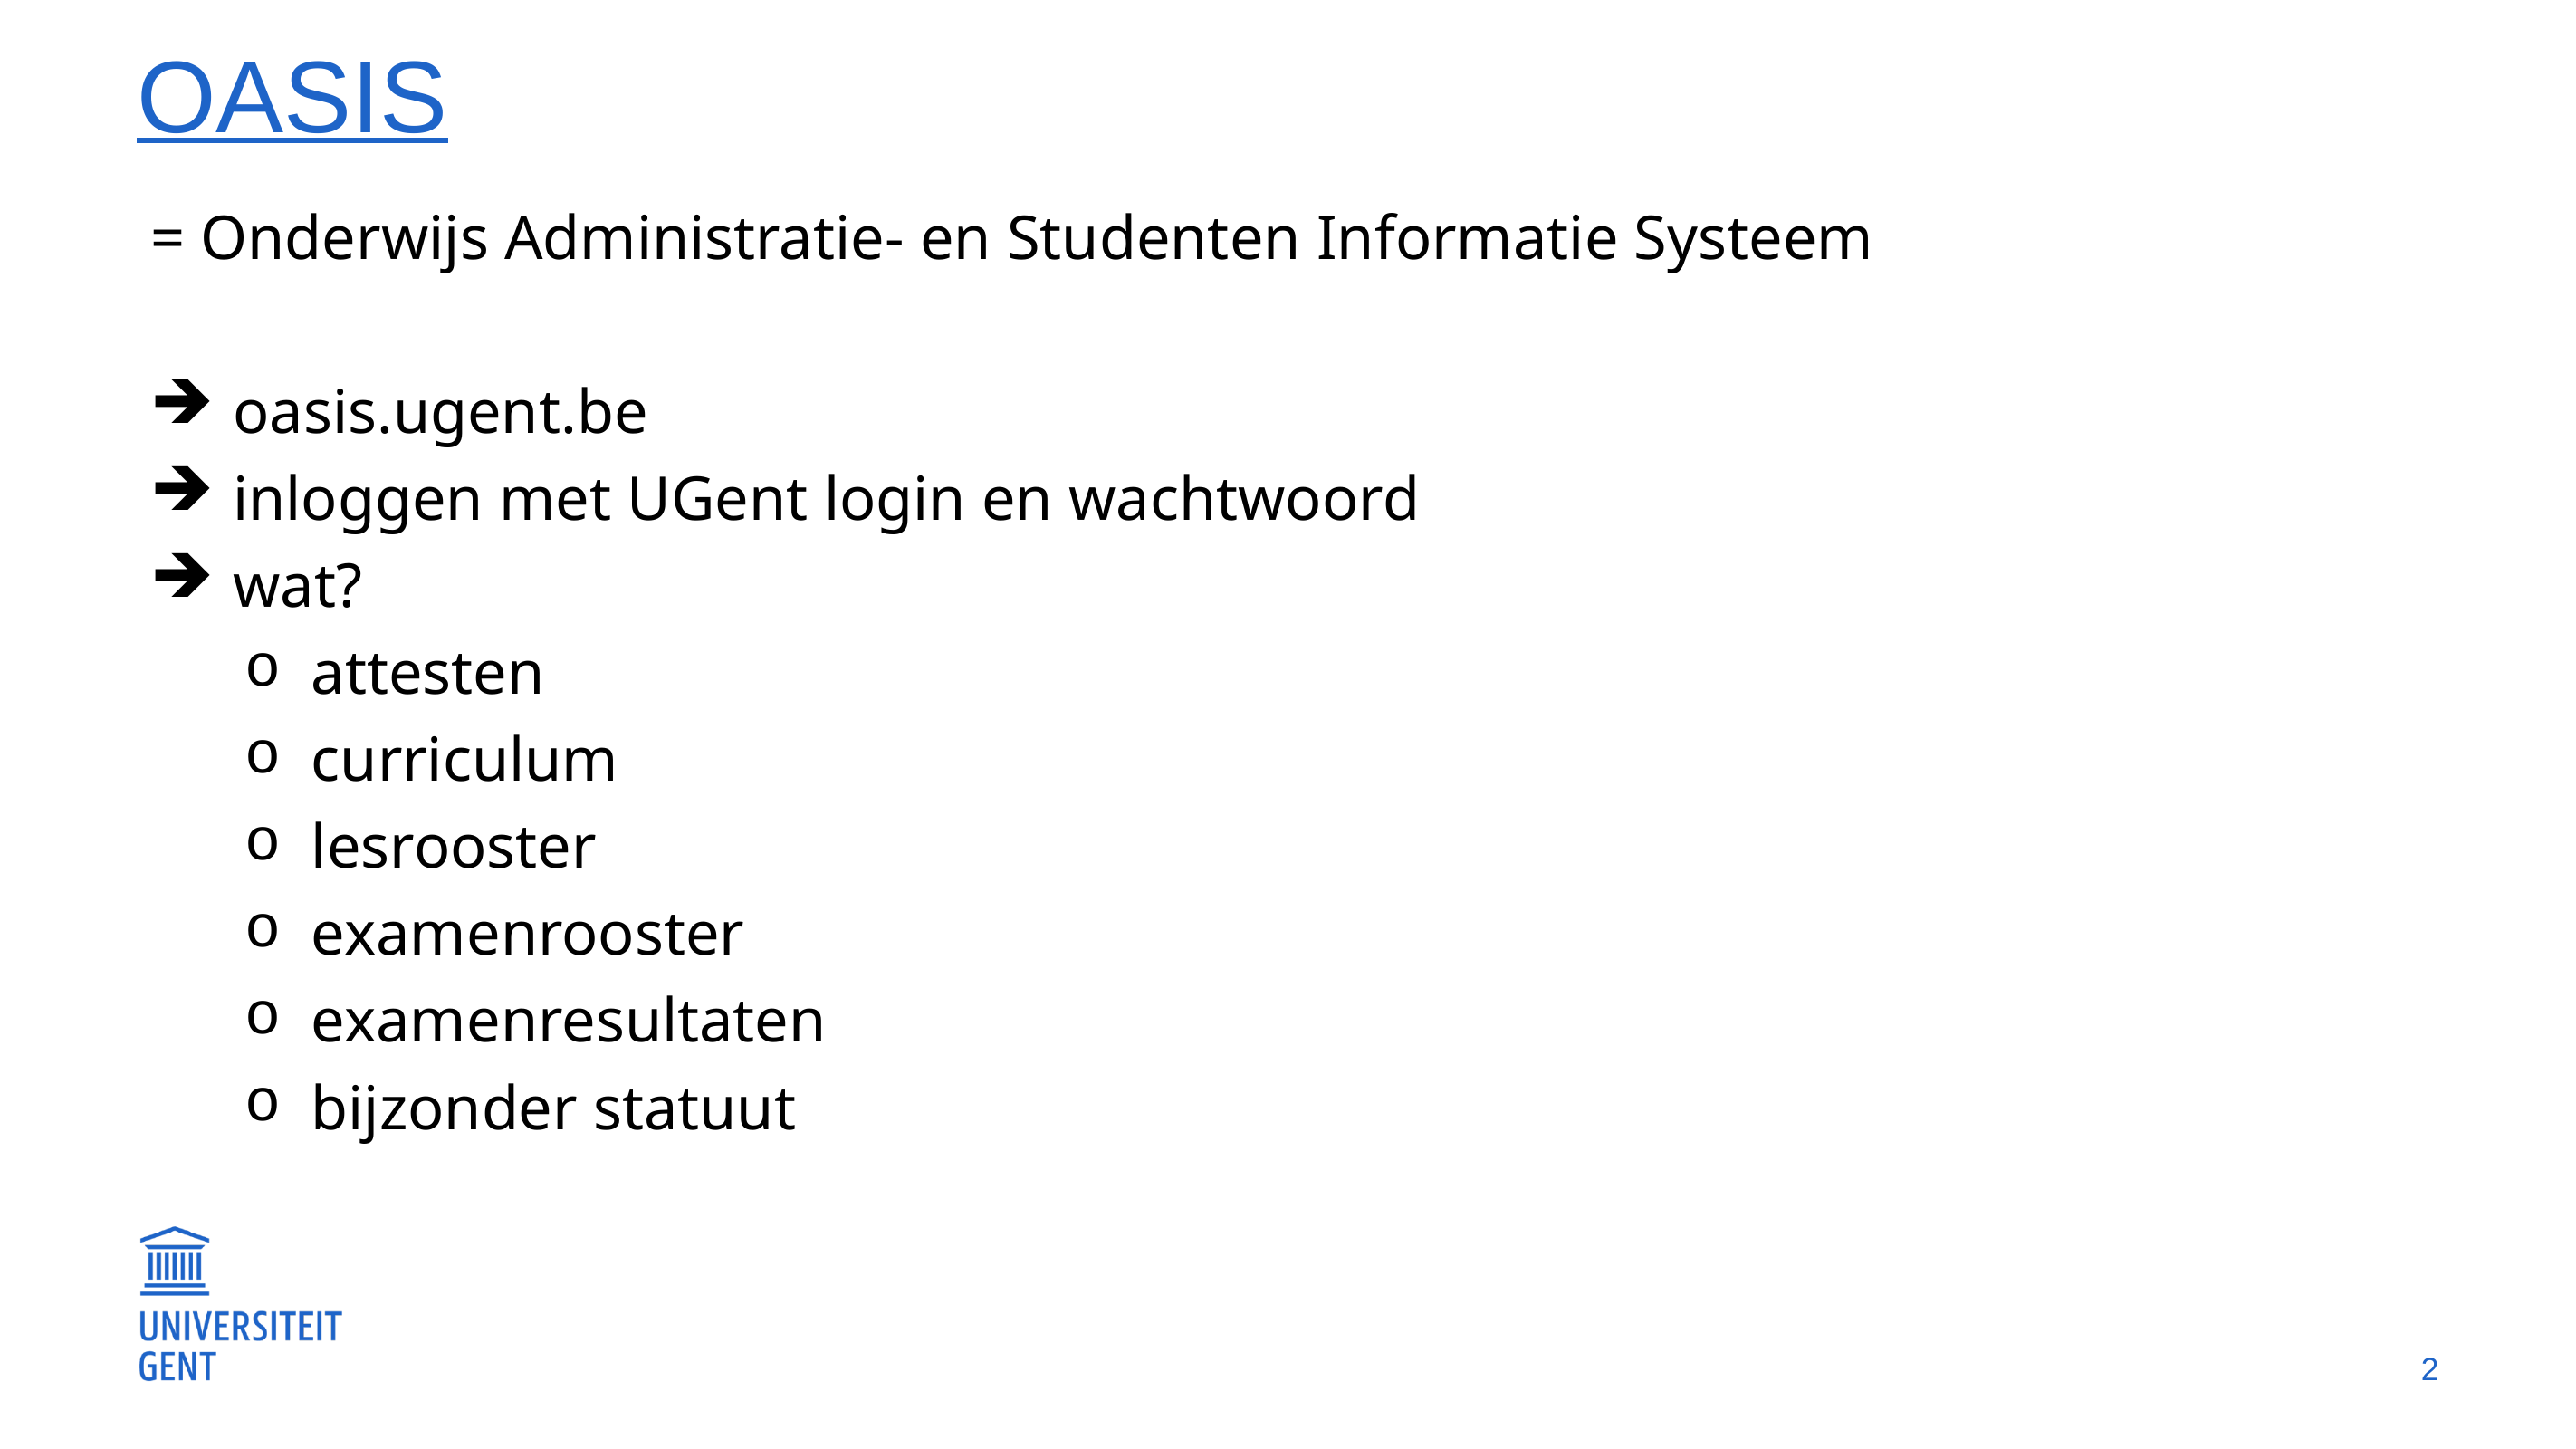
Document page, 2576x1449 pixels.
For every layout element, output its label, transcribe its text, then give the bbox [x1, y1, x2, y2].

list = Onderwijs Administratie- en Studenten Informatie Systeem oasis.ugent.be inloggen met UGent login en wachtwoord wat? attesten curriculum lesrooster examenrooster examenresultaten bijzonder statuut [124, 177, 2456, 1173]
slide_number 2 [2315, 1329, 2453, 1407]
title oasis [123, 37, 2456, 166]
picture [72, 1174, 415, 1449]
